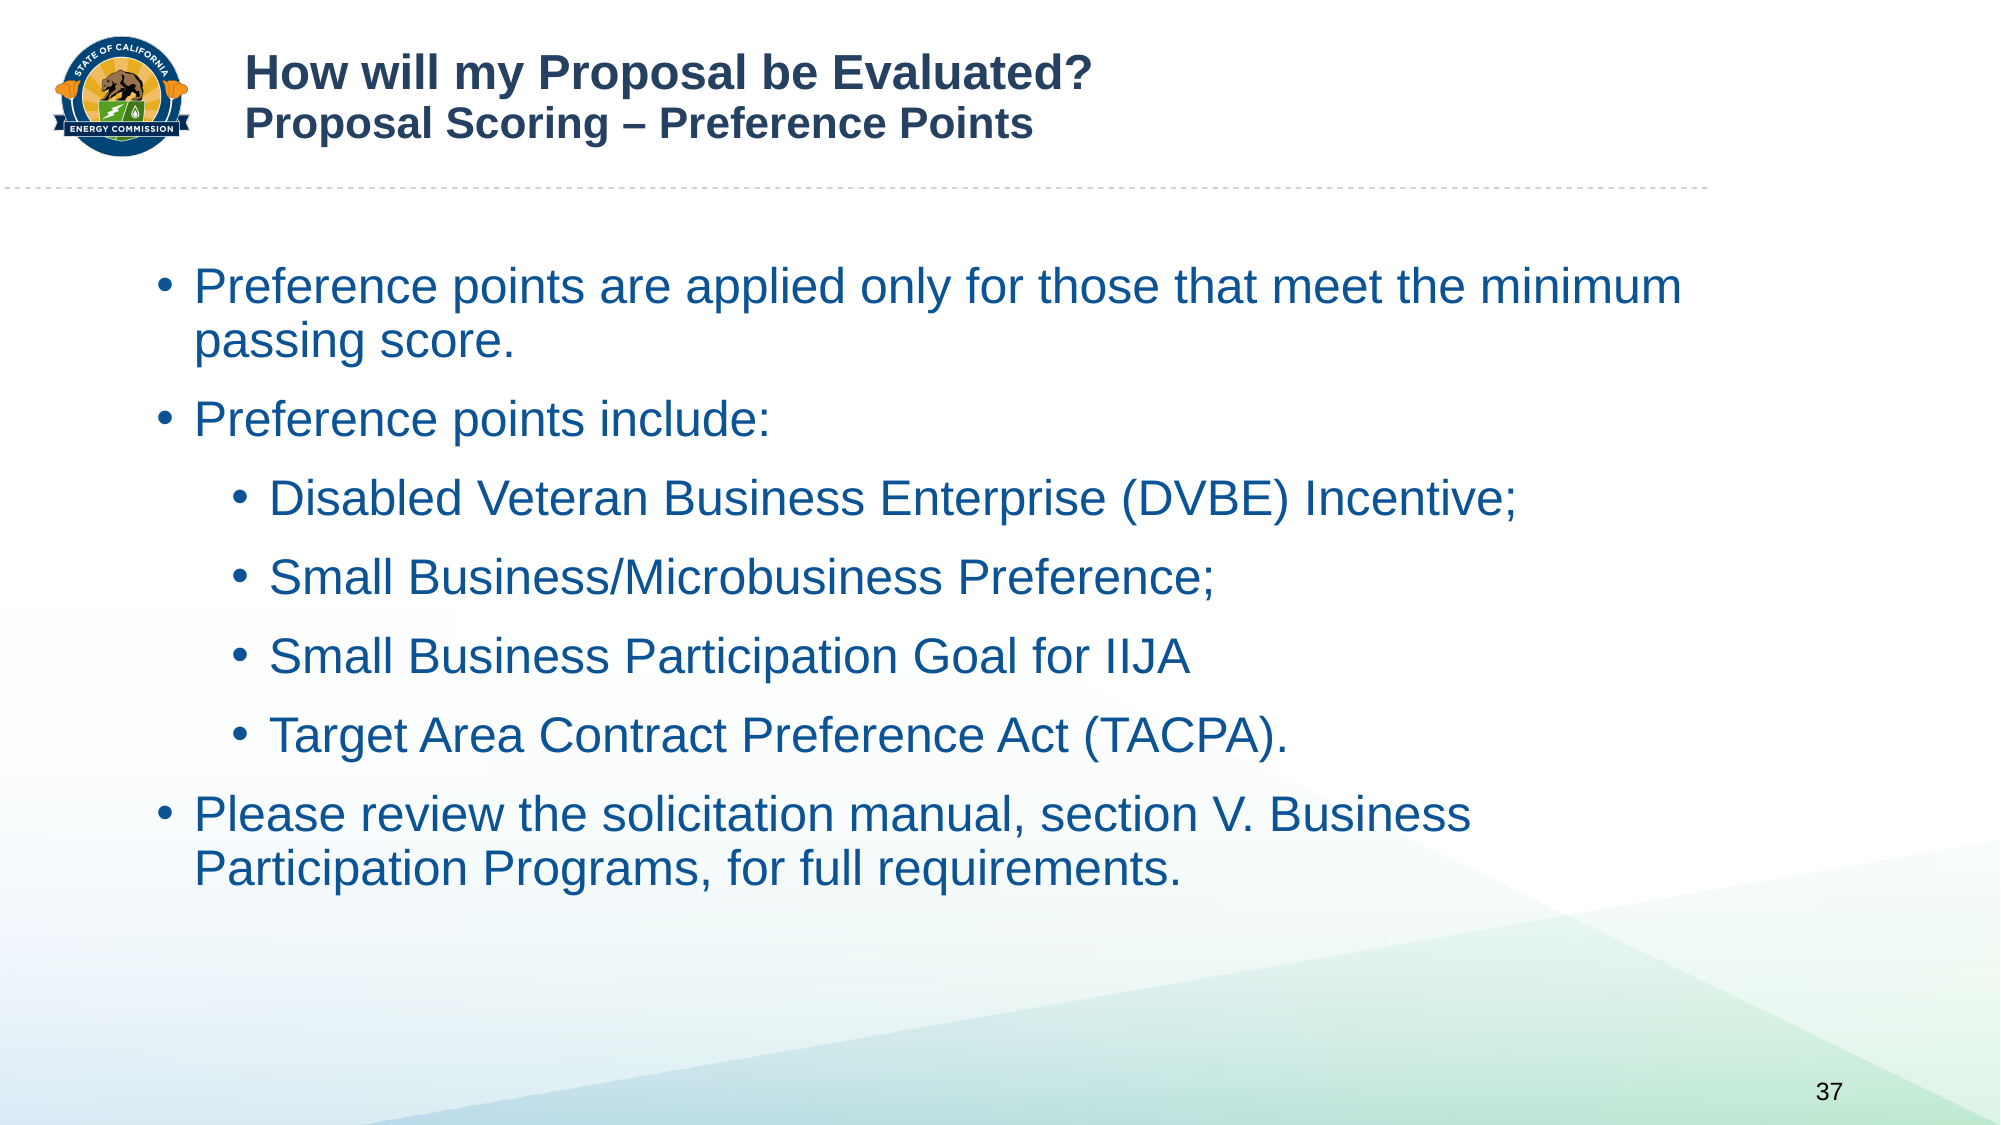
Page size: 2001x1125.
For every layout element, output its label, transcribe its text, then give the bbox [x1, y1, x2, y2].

text_box Preference points are applied only for those that meet the minimum passing score. Preference points include: Disabled Veteran Business Enterprise (DVBE) Incentive; Small Business/Microbusiness Preference; Small Business Participation Goal for IIJA Target Area Contract Preference Act (TACPA). Please review the solicitation manual, section V. Business Participation Programs, for full requirements. [141, 252, 1775, 967]
picture [0, 0, 2001, 1125]
title How will my Proposal be Evaluated? Proposal Scoring – Preference Points [229, 38, 1863, 210]
slide_number 37 [1569, 1060, 1859, 1121]
